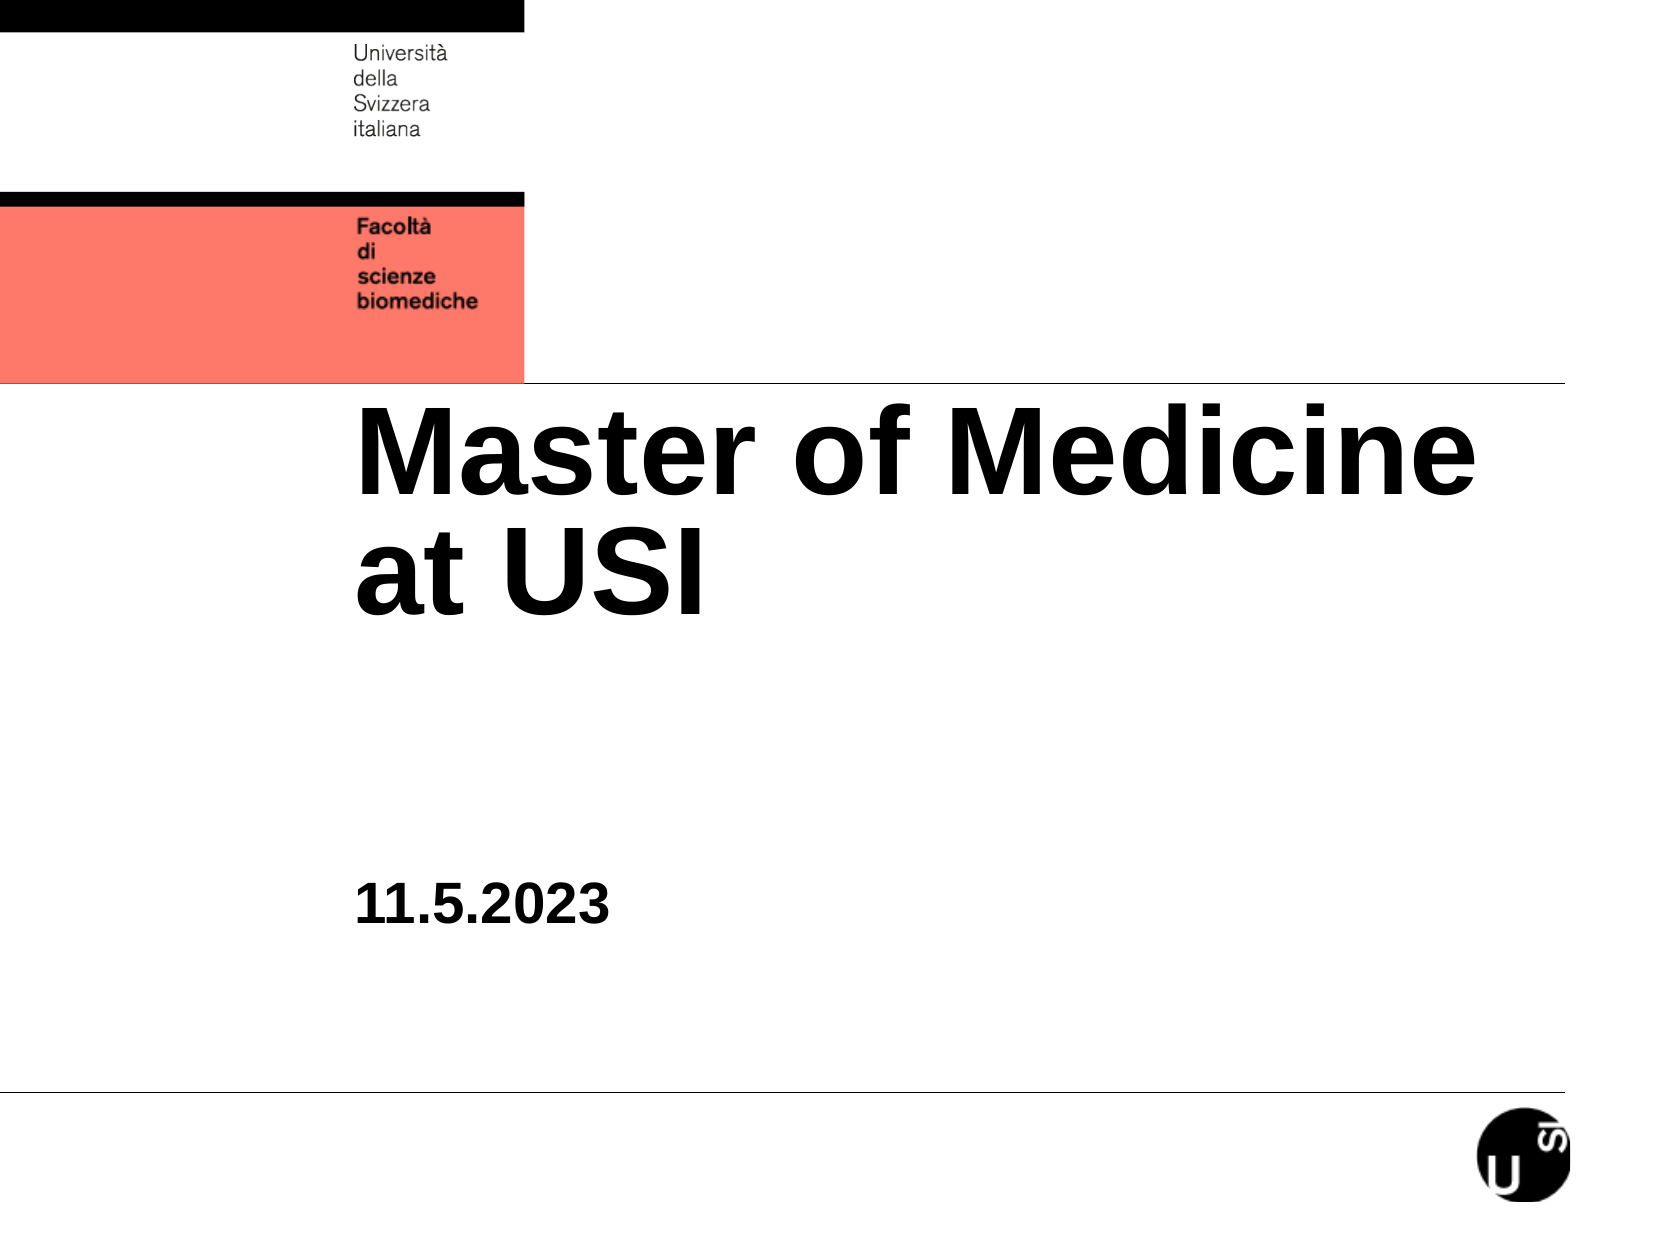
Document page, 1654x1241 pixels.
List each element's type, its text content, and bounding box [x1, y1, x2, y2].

title Master of Medicine at USI 11.5.2023 [354, 398, 1565, 842]
picture [354, 44, 461, 139]
